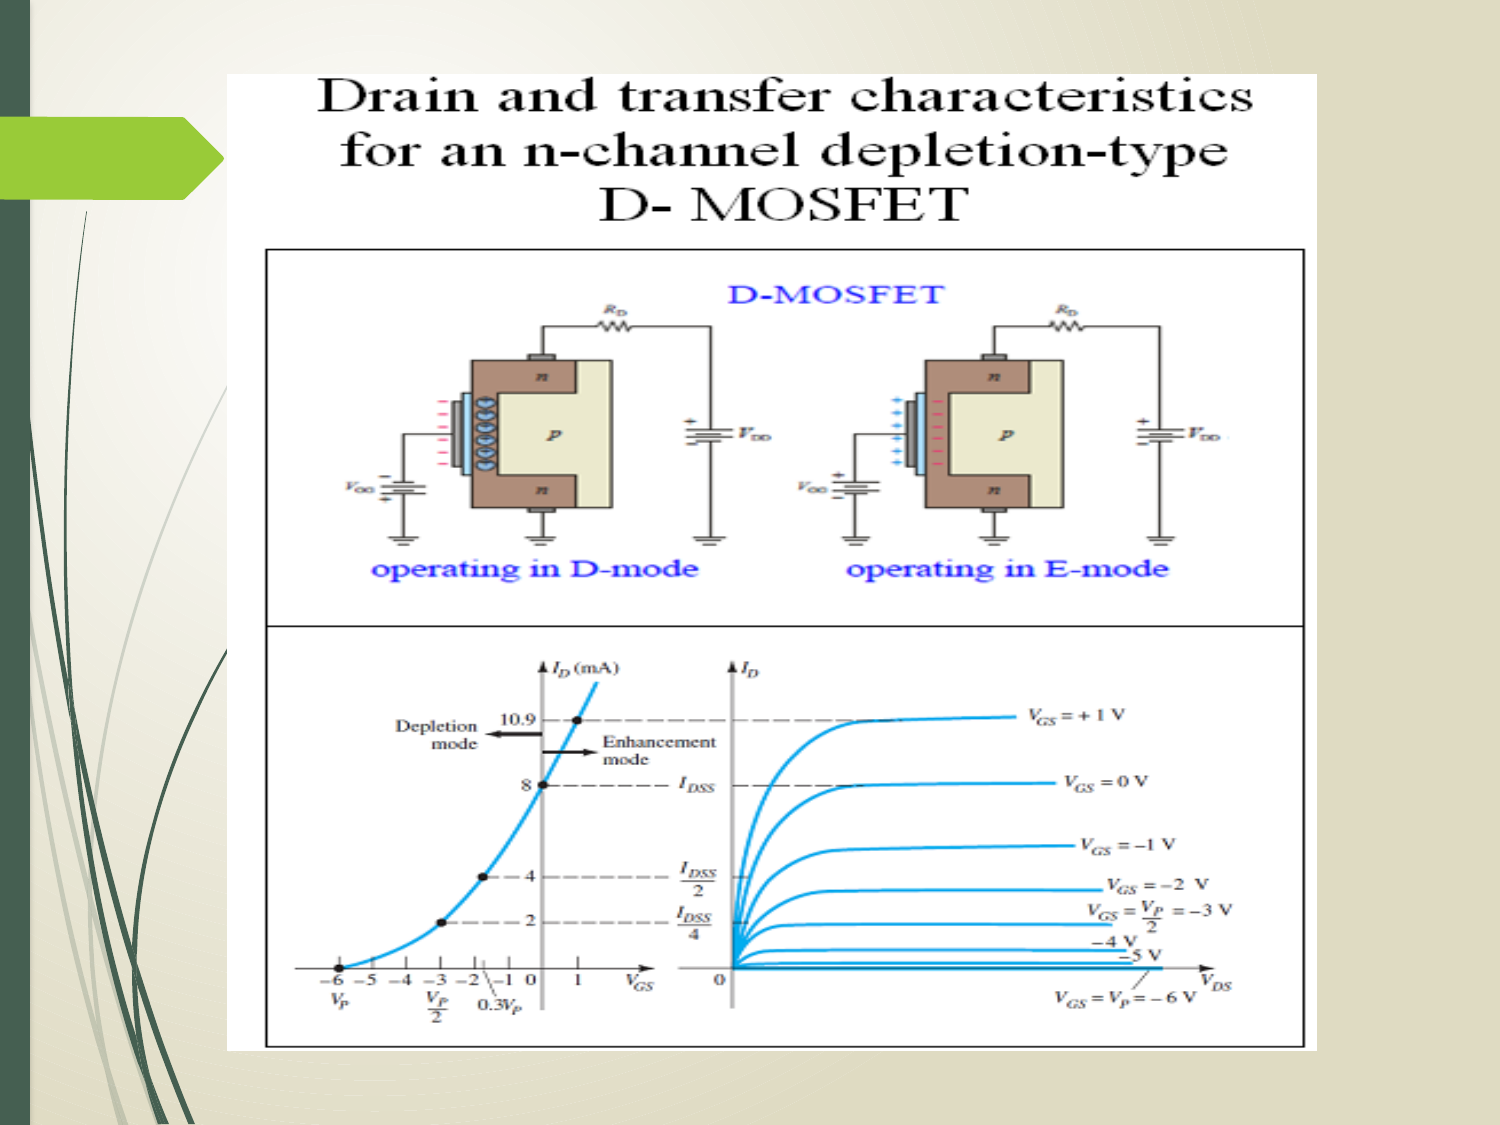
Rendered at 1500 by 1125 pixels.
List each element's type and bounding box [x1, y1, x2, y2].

picture [227, 73, 1317, 1051]
